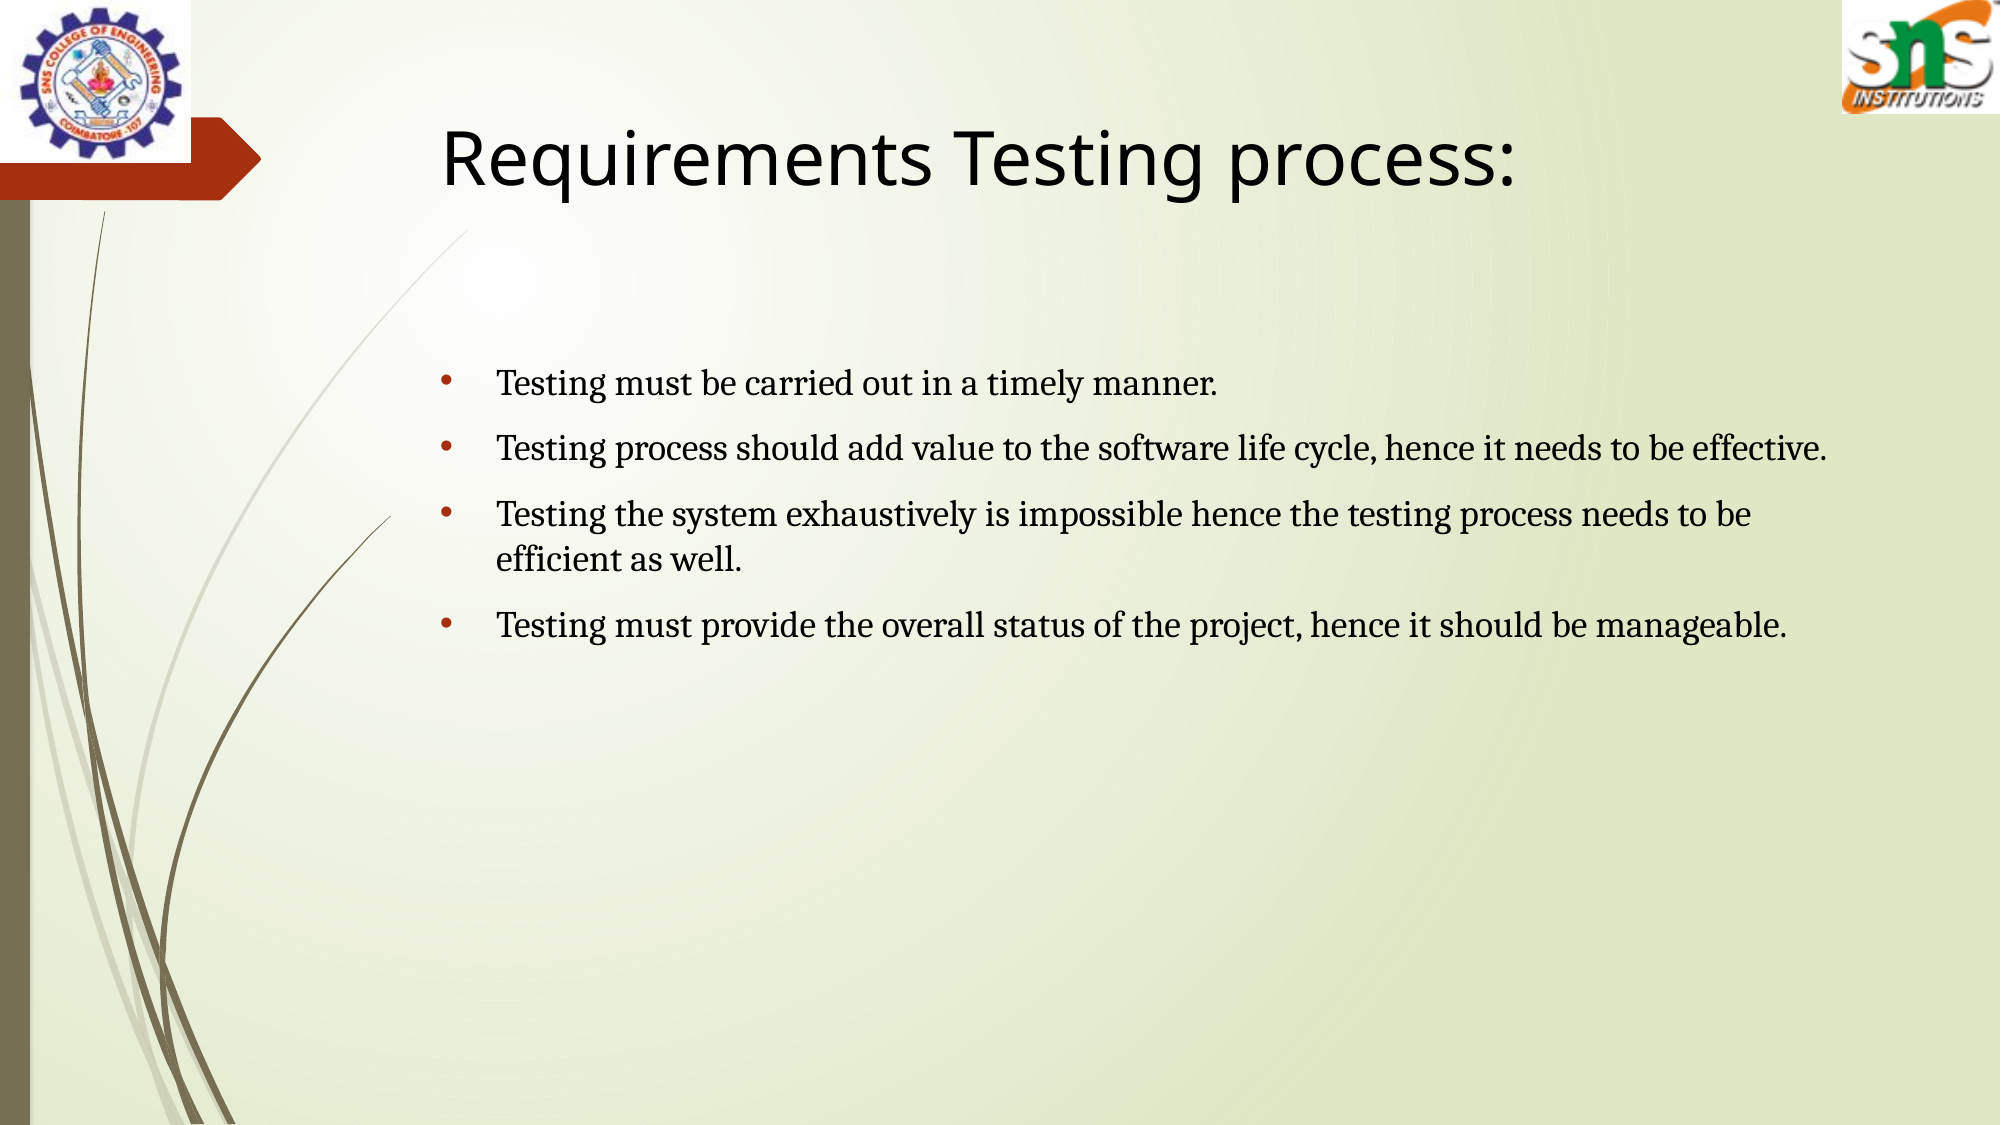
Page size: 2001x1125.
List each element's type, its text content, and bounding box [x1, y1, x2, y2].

list Testing must be carried out in a timely manner. Testing process should add value to the software life cycle, hence it needs to be effective. Testing the system exhaustively is impossible hence the testing process needs to be efficient as well. Testing must provide the overall status of the project, hence it should be manageable. [424, 350, 1888, 970]
title Requirements Testing process: [425, 102, 1888, 313]
picture [0, 0, 191, 163]
picture [1842, 0, 2000, 114]
